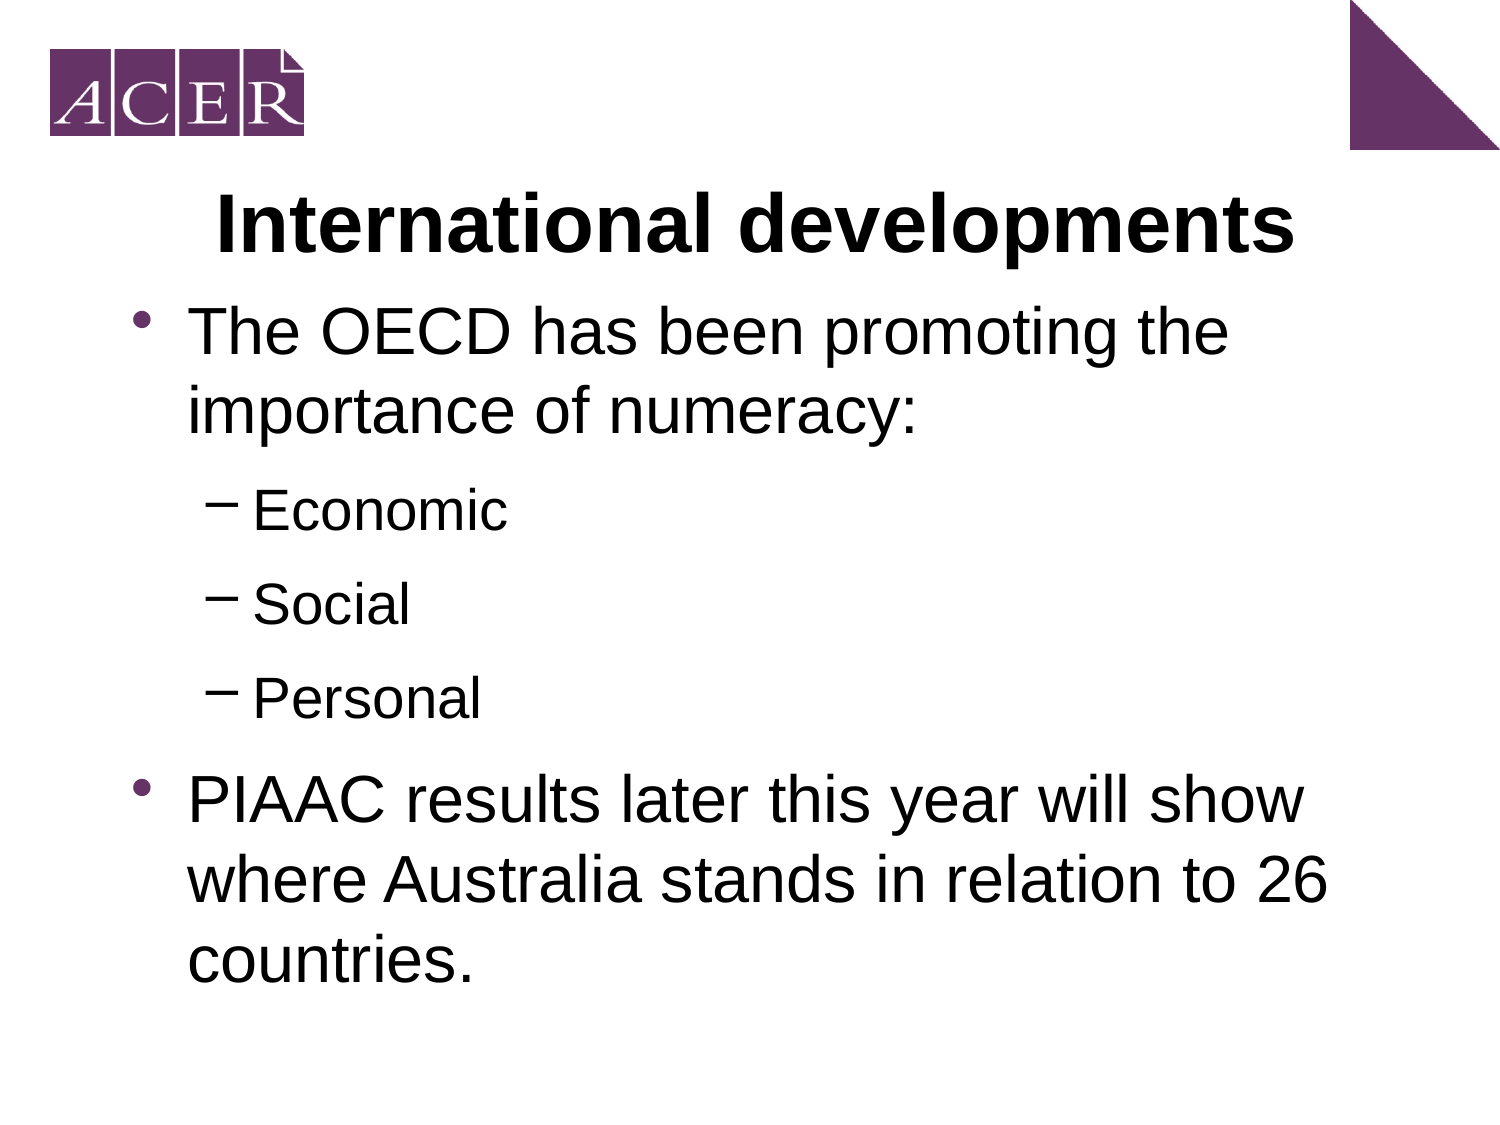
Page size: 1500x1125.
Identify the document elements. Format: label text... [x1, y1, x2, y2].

title International developments [119, 155, 1395, 278]
list The OECD has been promoting the importance of numeracy: Economic Social Personal PIAAC results later this year will show where Australia stands in relation to 26 countries. [115, 279, 1391, 1018]
picture [1350, 0, 1500, 150]
picture [50, 49, 304, 136]
